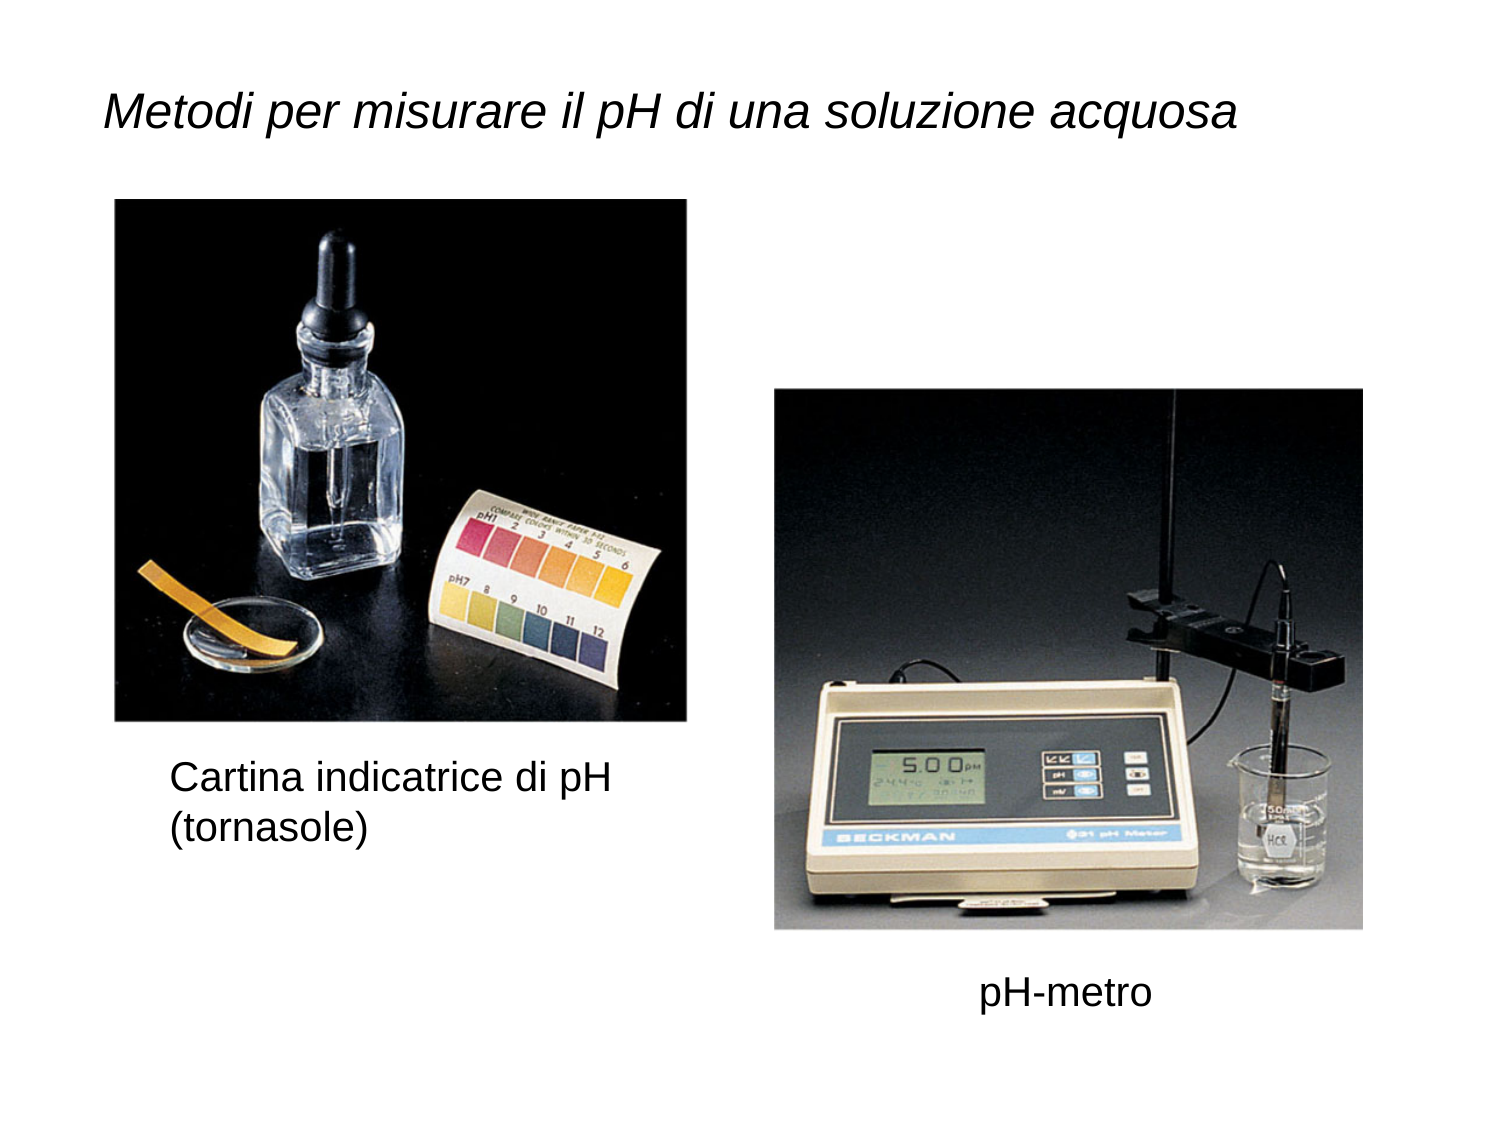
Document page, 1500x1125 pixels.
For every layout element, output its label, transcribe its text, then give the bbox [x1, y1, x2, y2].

text_box Metodi per misurare il pH di una soluzione acquosa [86, 69, 1414, 148]
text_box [774, 387, 1363, 1023]
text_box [112, 199, 688, 859]
